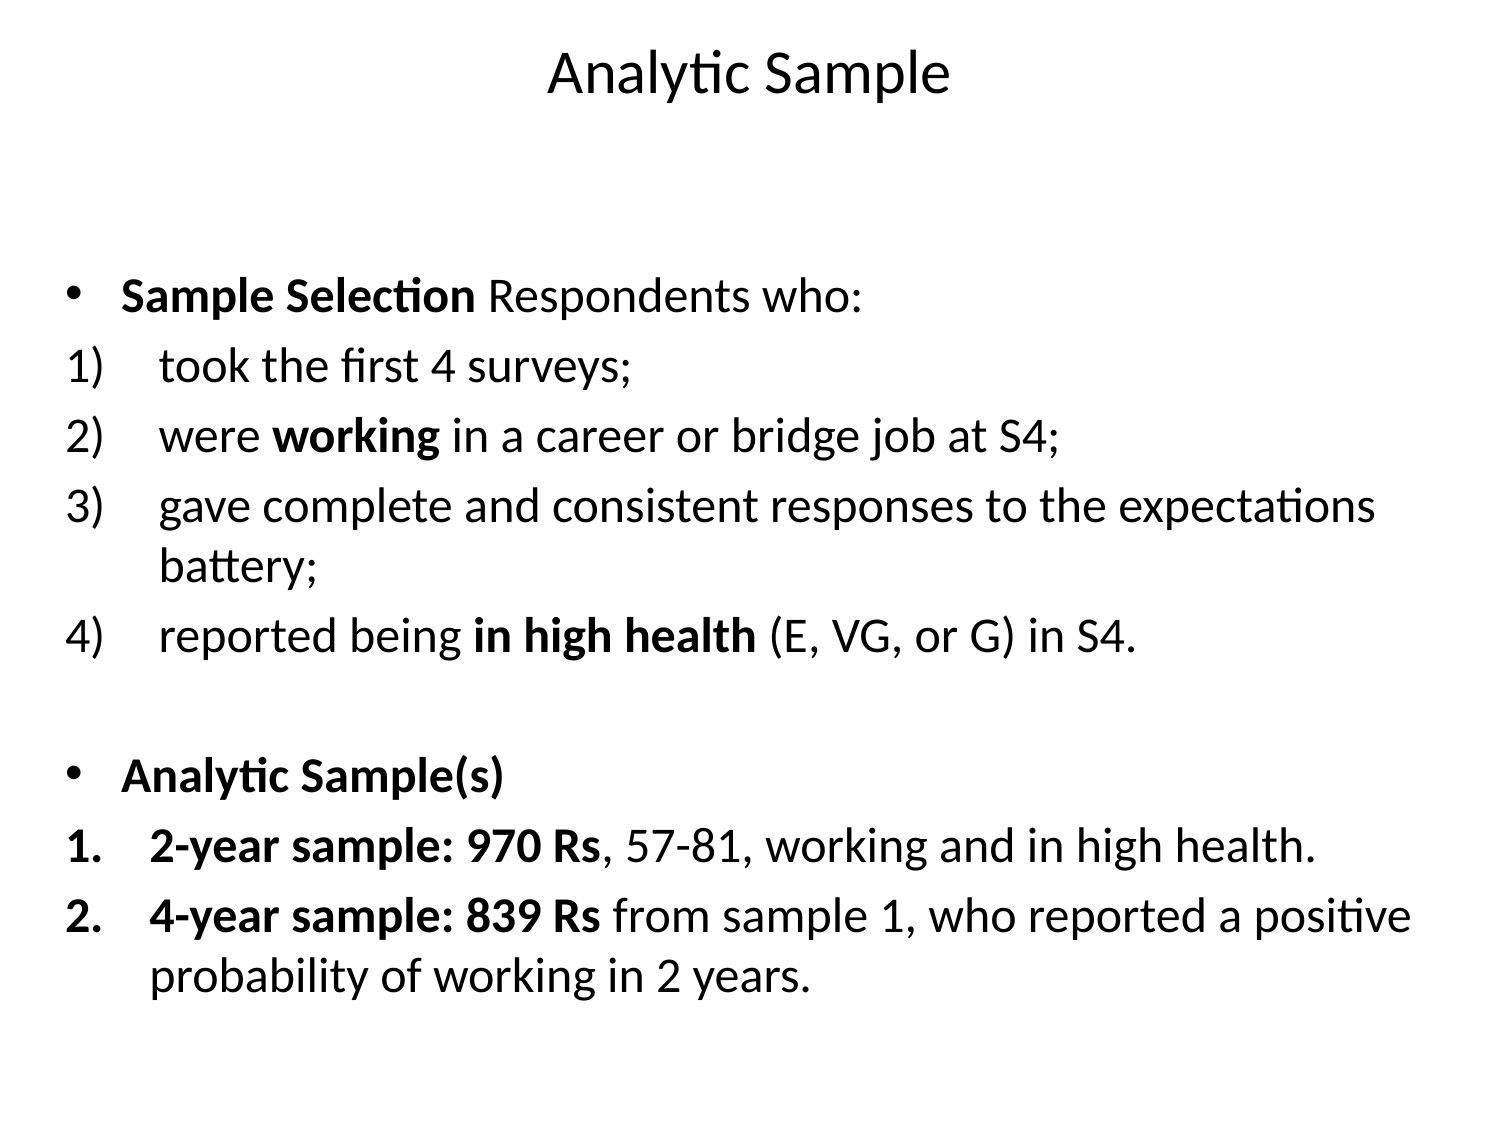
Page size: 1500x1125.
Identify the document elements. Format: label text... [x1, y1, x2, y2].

title Analytic Sample [0, 0, 1500, 138]
list Sample Selection Respondents who: took the first 4 surveys; were working in a career or bridge job at S4; gave complete and consistent responses to the expectations battery; reported being in high health (E, VG, or G) in S4. Analytic Sample(s) 2-year sample: 970 Rs, 57-81, working and in high health. 4-year sample: 839 Rs from sample 1, who reported a positive probability of working in 2 years. [50, 174, 1450, 1113]
